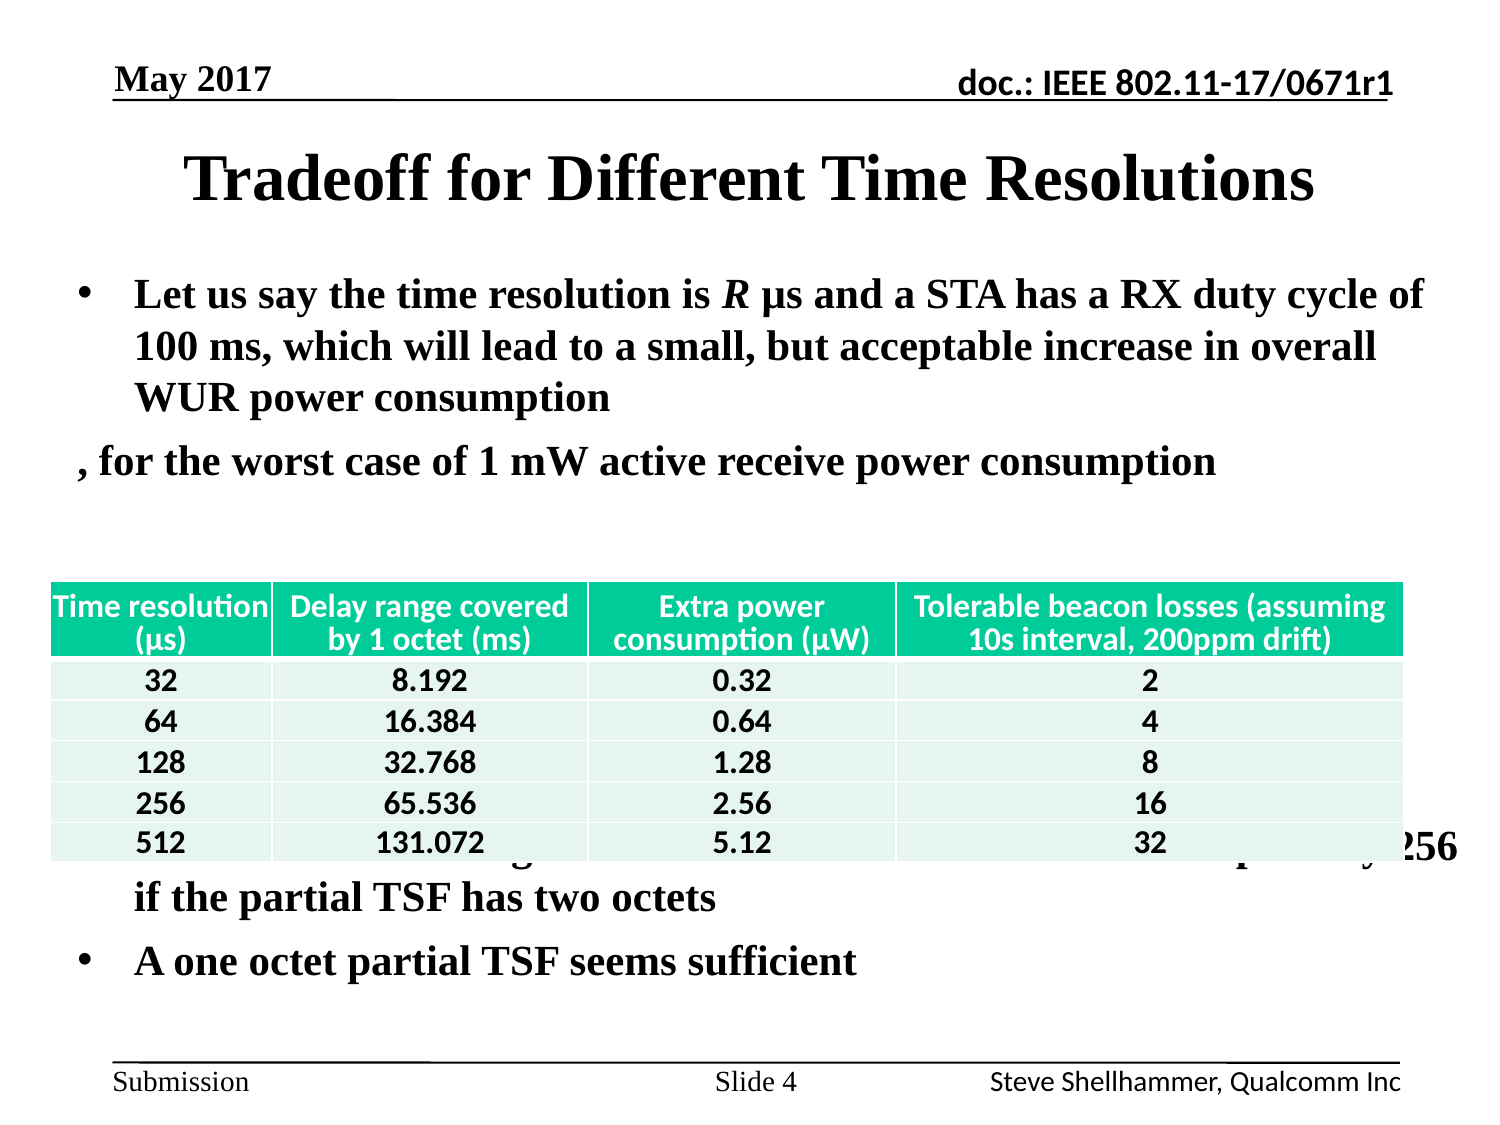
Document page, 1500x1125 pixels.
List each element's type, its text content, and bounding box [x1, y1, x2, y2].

table_cell 32 [897, 823, 1403, 861]
table_cell 8 [897, 741, 1403, 781]
table_cell 4 [897, 701, 1403, 740]
table_cell 2.56 [589, 782, 895, 822]
table_cell 512 [51, 823, 271, 861]
footer Steve Shellhammer, Qualcomm Inc [878, 1061, 1402, 1093]
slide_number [114, 54, 423, 100]
table_header Delay range covered by 1 octet (ms) [273, 582, 587, 656]
table_cell 5.12 [589, 823, 895, 861]
table_cell 0.32 [589, 662, 895, 699]
table_cell 64 [51, 701, 271, 740]
table_cell 8.192 [273, 662, 587, 699]
table_cell 16.384 [273, 701, 587, 740]
table_cell 32.768 [273, 741, 587, 781]
table_cell 0.64 [589, 701, 895, 740]
table_cell 128 [51, 741, 271, 781]
table_cell 2 [897, 662, 1403, 699]
table_header Tolerable beacon losses (assuming 10s interval, 200ppm drift) [897, 582, 1403, 656]
table_cell 32 [51, 662, 271, 699]
title Tradeoff for Different Time Resolutions [112, 112, 1388, 235]
table_cell 131.072 [273, 823, 587, 861]
table_cell 256 [51, 782, 271, 822]
table_cell 65.536 [273, 782, 587, 822]
table_header Extra power consumption (µW) [589, 582, 895, 656]
slide_number Slide 4 [712, 1061, 800, 1123]
table_header Time resolution (µs) [51, 582, 271, 656]
table_cell 1.28 [589, 741, 895, 781]
table_cell 16 [897, 782, 1403, 822]
